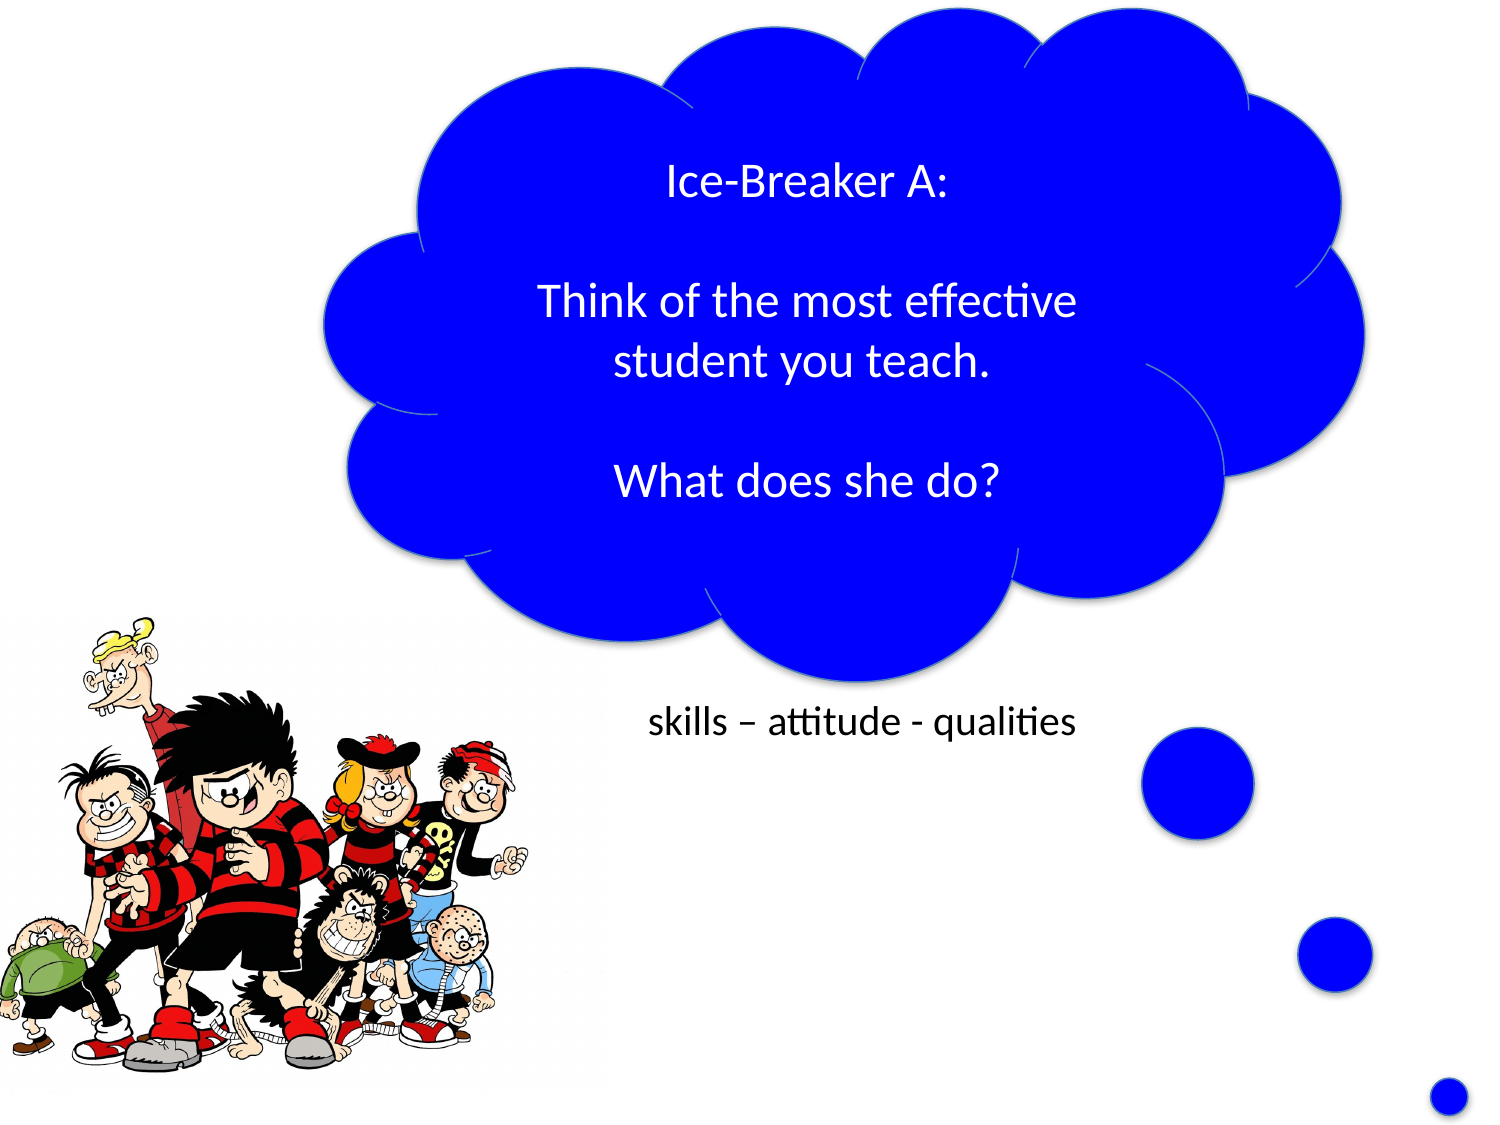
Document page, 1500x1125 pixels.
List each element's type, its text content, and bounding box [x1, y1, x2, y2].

text_box Ice-Breaker A: Think of the most effective student you teach. What does she do? [1141, 726, 1255, 841]
picture [0, 609, 609, 1095]
text_box skills – attitude - qualities [613, 686, 1152, 752]
text_box Ice-Breaker A: Think of the most effective student you teach. What does she do? [323, 7, 1366, 683]
text_box Ice-Breaker A: Think of the most effective student you teach. What does she do? [1429, 1077, 1469, 1117]
text_box Ice-Breaker A: Think of the most effective student you teach. What does she do? [1297, 916, 1374, 994]
